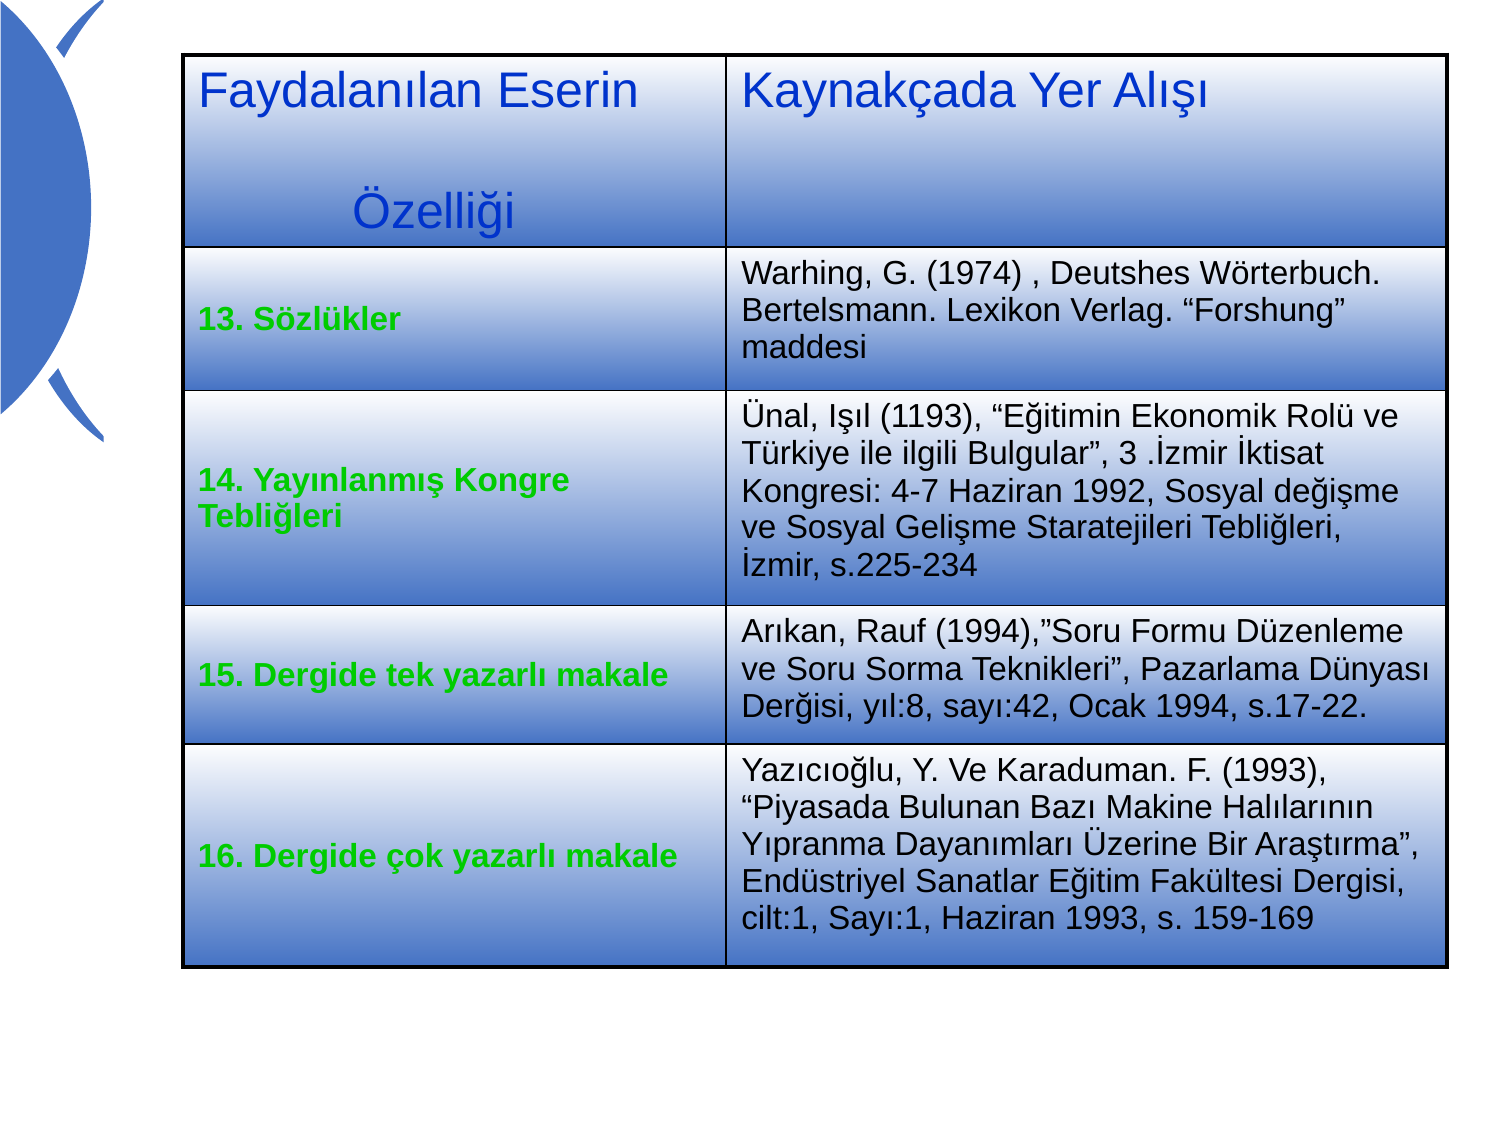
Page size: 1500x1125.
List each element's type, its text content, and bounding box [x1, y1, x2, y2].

table_cell Yazıcıoğlu, Y. Ve Karaduman. F. (1993), “Piyasada Bulunan Bazı Makine Halılarının Yıpranma Dayanımları Üzerine Bir Araştırma”, Endüstriyel Sanatlar Eğitim Fakültesi Dergisi, cilt:1, Sayı:1, Haziran 1993, s. 159-169 [727, 745, 1445, 965]
table_header Faydalanılan Eserin Özelliği [185, 57, 725, 246]
table_header Kaynakçada Yer Alışı [727, 57, 1445, 246]
table_cell 13. Sözlükler [185, 248, 725, 390]
table_cell Arıkan, Rauf (1994),”Soru Formu Düzenleme ve Soru Sorma Teknikleri”, Pazarlama Dünyası Derğisi, yıl:8, sayı:42, Ocak 1994, s.17-22. [727, 606, 1445, 743]
table_cell 14. Yayınlanmış Kongre Tebliğleri [185, 391, 725, 605]
table_cell Warhing, G. (1974) , Deutshes Wörterbuch. Bertelsmann. Lexikon Verlag. “Forshung” maddesi [727, 248, 1445, 390]
table_cell 15. Dergide tek yazarlı makale [185, 606, 725, 743]
table_cell 16. Dergide çok yazarlı makale [185, 745, 725, 965]
table_cell Ünal, Işıl (1193), “Eğitimin Ekonomik Rolü ve Türkiye ile ilgili Bulgular”, 3 .İzmir İktisat Kongresi: 4-7 Haziran 1992, Sosyal değişme ve Sosyal Gelişme Staratejileri Tebliğleri, İzmir, s.225-234 [727, 391, 1445, 605]
